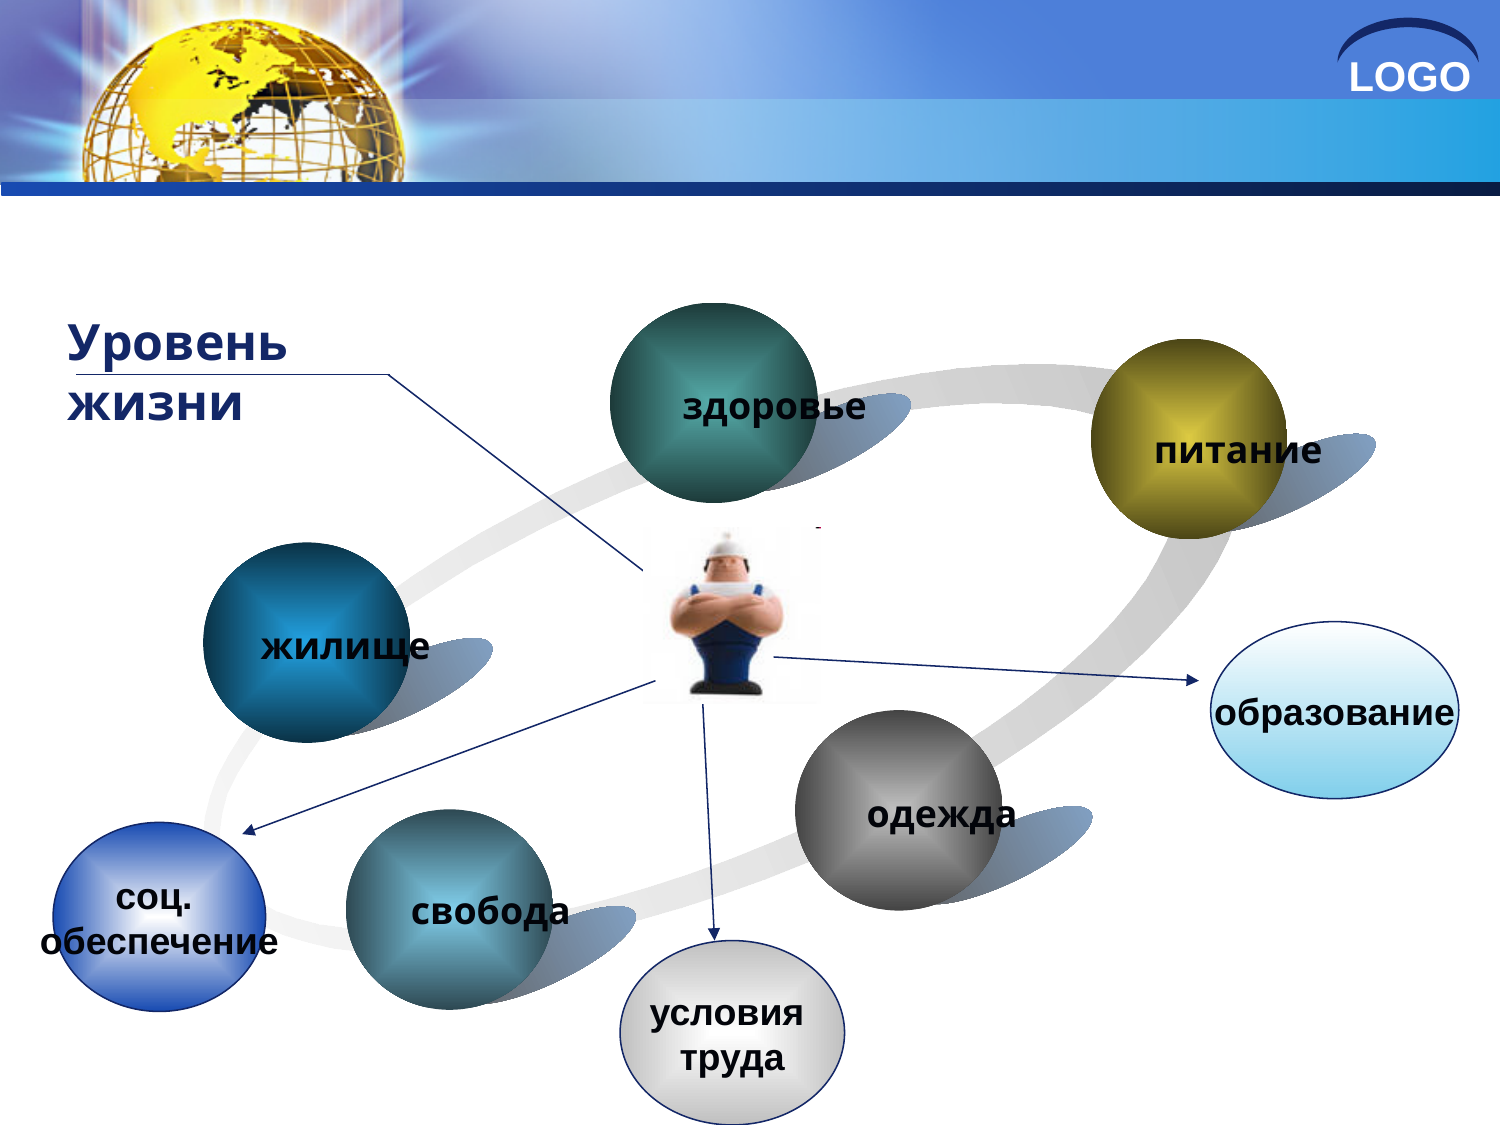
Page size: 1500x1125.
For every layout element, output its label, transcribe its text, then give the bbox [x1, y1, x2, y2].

text_box образование [298, 99, 412, 183]
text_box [52, 302, 1385, 1011]
text_box условия труда [620, 1018, 845, 1125]
text_box образование [1388, 630, 1459, 791]
picture [0, 0, 1500, 185]
picture [643, 526, 821, 704]
